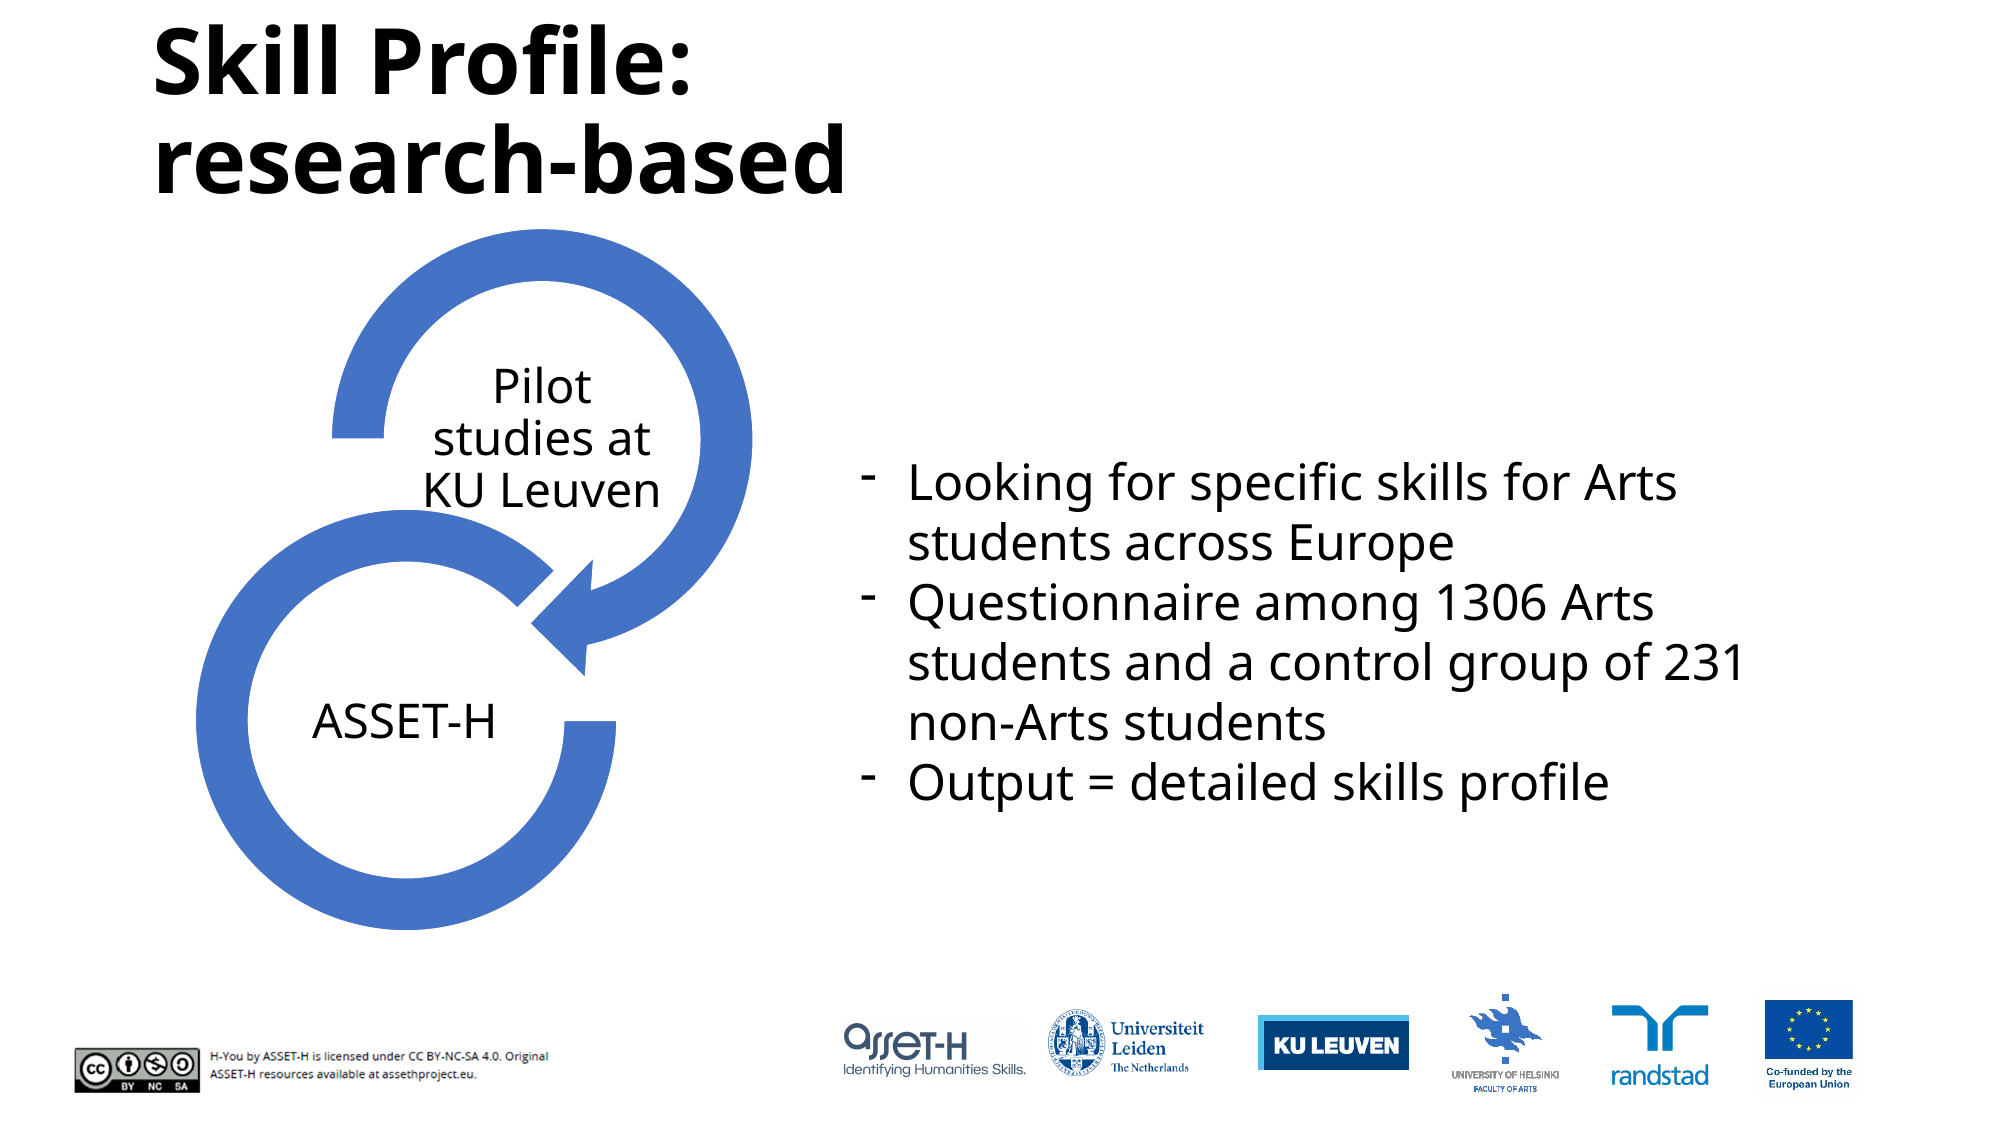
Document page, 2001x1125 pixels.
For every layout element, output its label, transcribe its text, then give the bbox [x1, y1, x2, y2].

picture [1258, 1015, 1409, 1070]
picture [841, 1019, 1027, 1079]
picture [1445, 987, 1565, 1099]
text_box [25, 193, 958, 932]
text_box Looking for specific skills for Arts students across Europe Questionnaire among 1306 Arts students and a control group of 231 non-Arts students Output = detailed skills profile [958, 443, 1879, 878]
picture [1754, 989, 1863, 1099]
text_box Skill Profile: research-based [137, 5, 1863, 223]
picture [70, 1040, 557, 1099]
